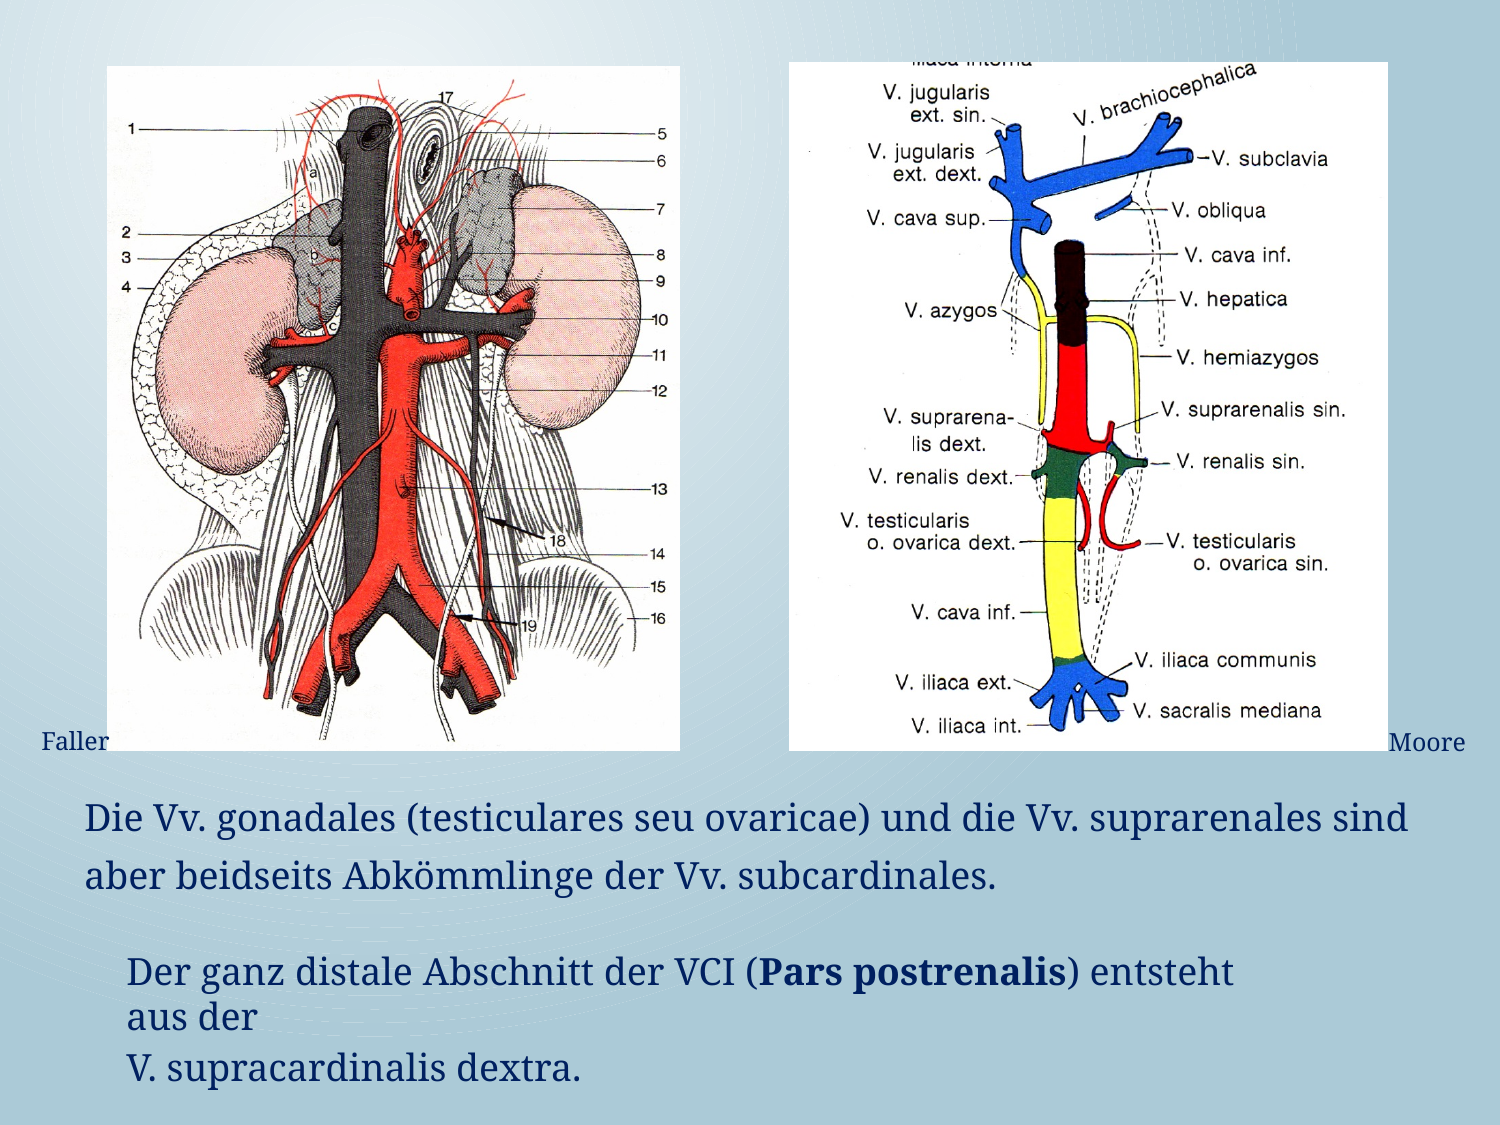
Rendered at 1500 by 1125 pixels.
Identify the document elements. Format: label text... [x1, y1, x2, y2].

text_box Die Vv. gonadales (testiculares seu ovaricae) und die Vv. suprarenales sind aber beidseits Abkömmlinge der Vv. subcardinales. [69, 786, 1425, 905]
text_box Faller [26, 717, 125, 763]
picture [106, 66, 680, 751]
text_box Der ganz distale Abschnitt der VCI (Pars postrenalis) entsteht aus der V. supracardinalis dextra. [111, 940, 1317, 1097]
picture [788, 62, 1389, 751]
text_box Moore [1373, 719, 1482, 764]
